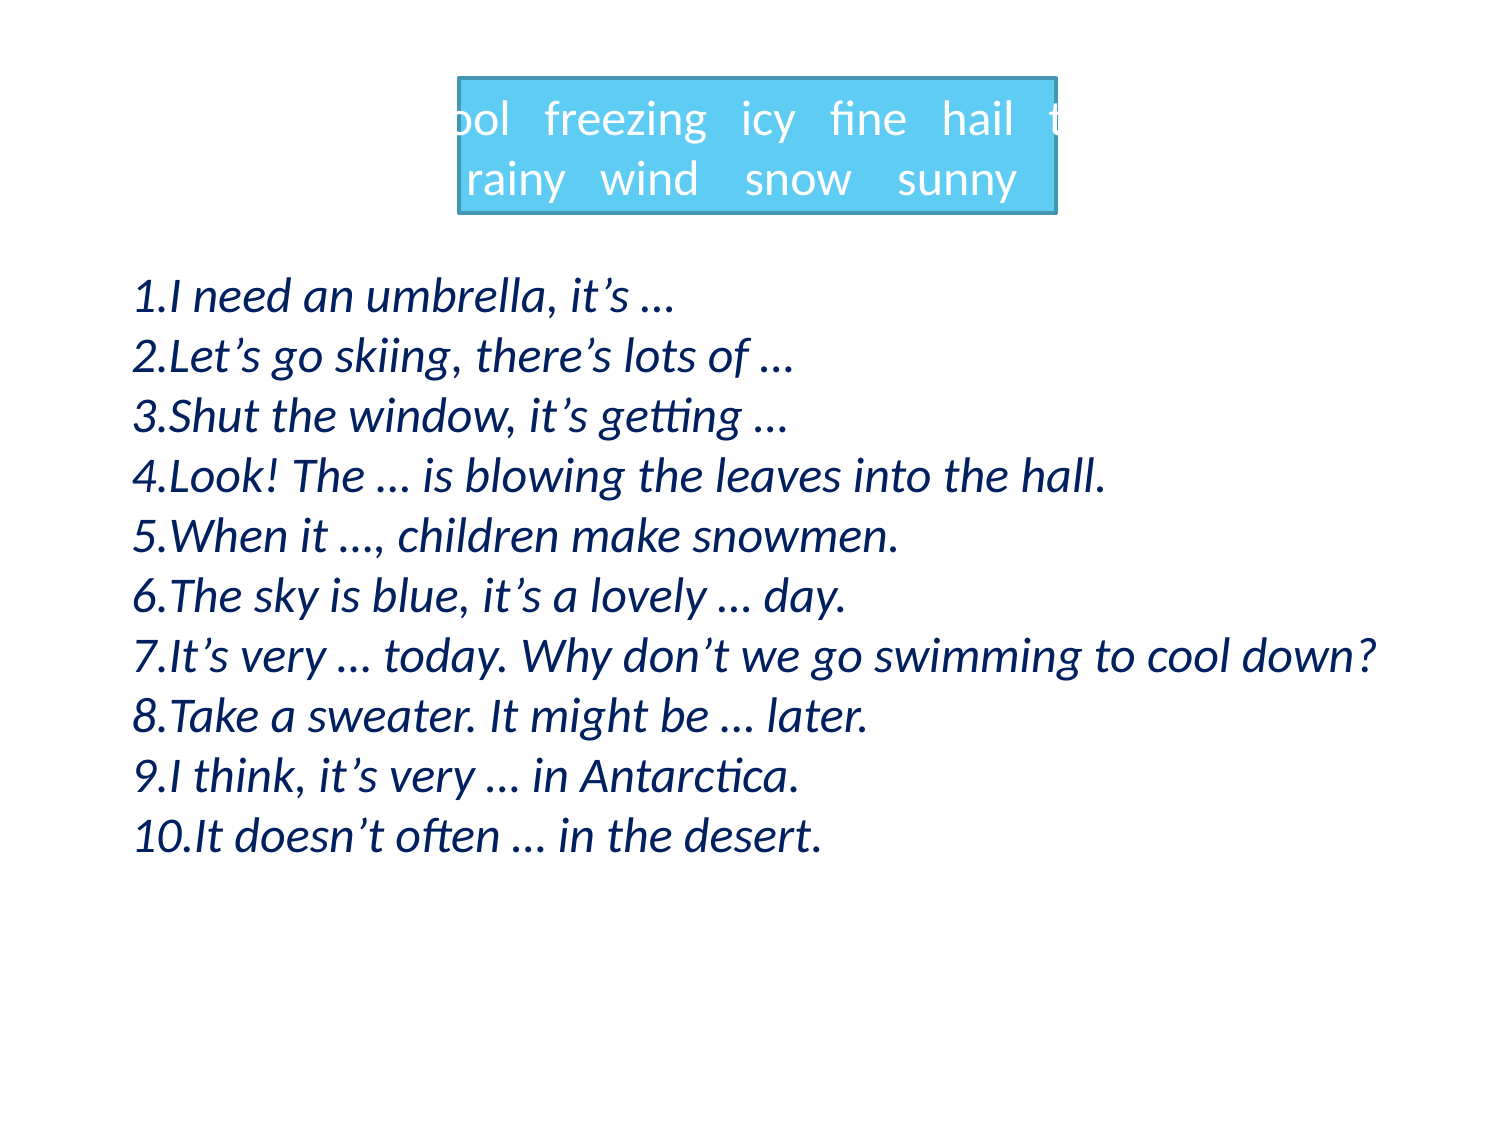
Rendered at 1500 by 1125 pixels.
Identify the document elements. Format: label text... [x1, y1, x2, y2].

text_box I need an umbrella, it’s … Let’s go skiing, there’s lots of … Shut the window, it’s getting … Look! The … is blowing the leaves into the hall. When it …, children make snowmen. The sky is blue, it’s a lovely … day. It’s very … today. Why don’t we go swimming to cool down? Take a sweater. It might be … later. I think, it’s very … in Antarctica. It doesn’t often … in the desert. [116, 255, 1453, 871]
text_box Warm cool freezing icy fine hail thunder hot rainy wind snow sunny rain [458, 78, 1057, 213]
